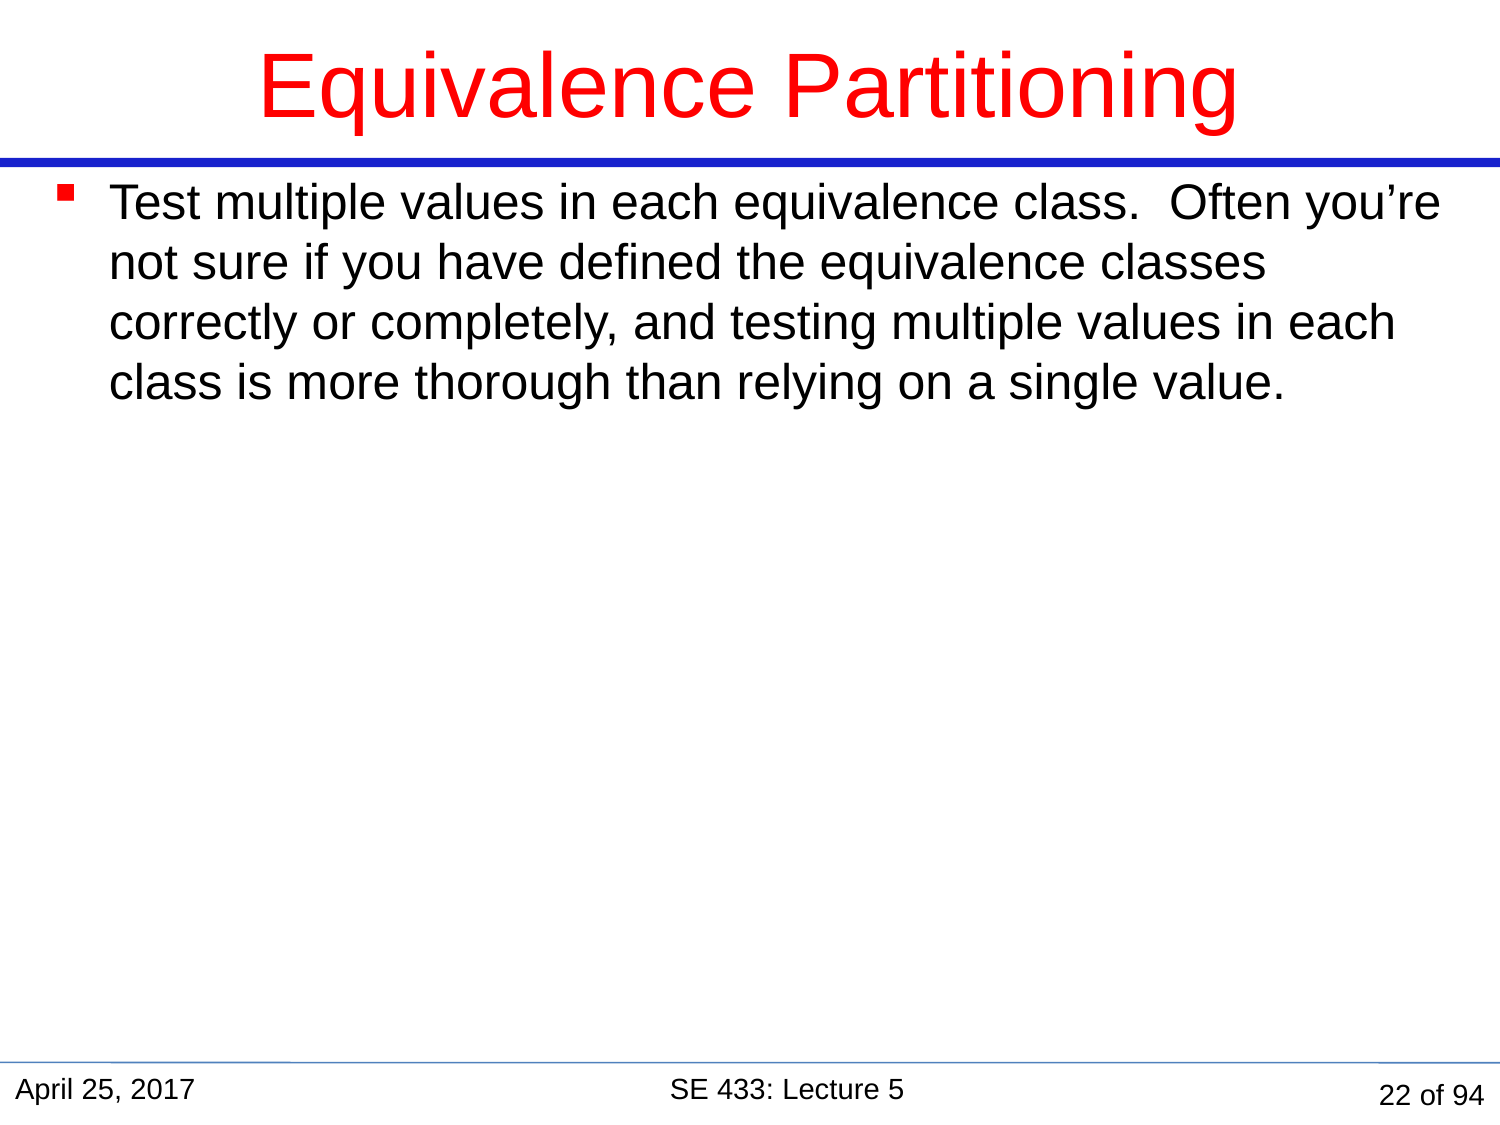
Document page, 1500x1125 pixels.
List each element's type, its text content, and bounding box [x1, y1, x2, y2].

footer SE 433: Lecture 5 [324, 1062, 1249, 1125]
list Test multiple values in each equivalence class. Often you’re not sure if you have defined the equivalence classes correctly or completely, and testing multiple values in each class is more thorough than relying on a single value. [37, 162, 1463, 1062]
slide_number 22 of 94 [1249, 1062, 1500, 1125]
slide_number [0, 1062, 324, 1125]
title Equivalence Partitioning [0, 0, 1500, 163]
